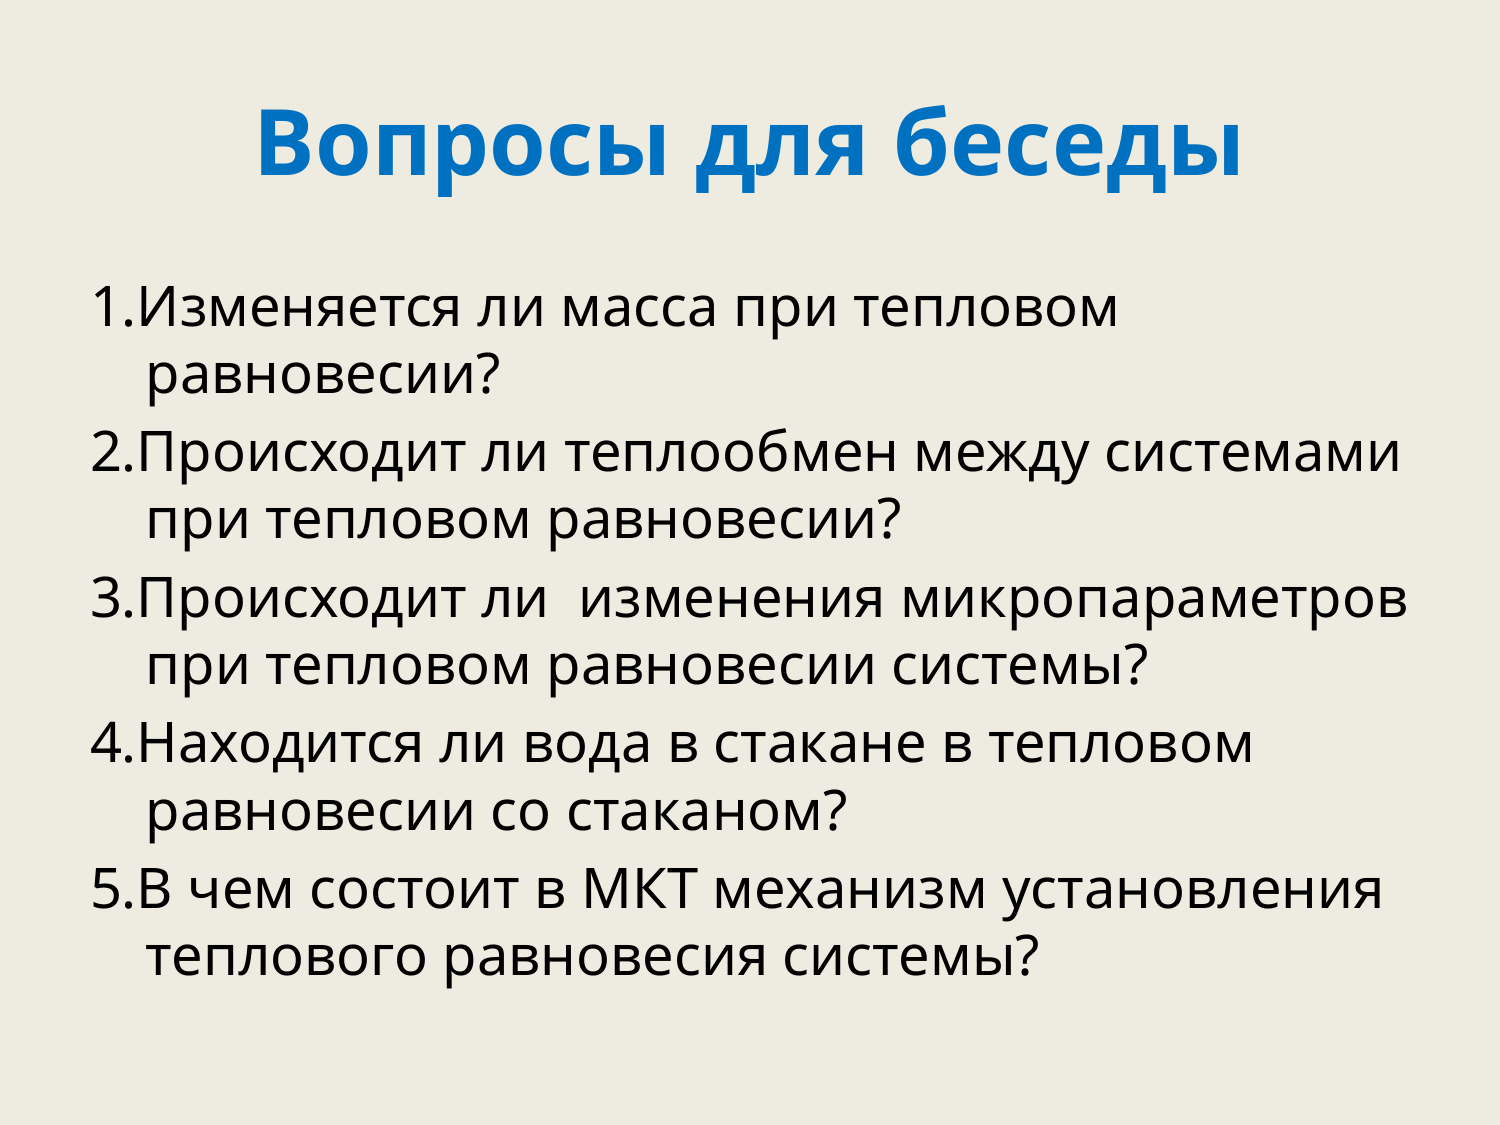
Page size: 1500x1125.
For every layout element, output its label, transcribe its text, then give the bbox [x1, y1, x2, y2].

title Вопросы для беседы [75, 45, 1425, 233]
list 1.Изменяется ли масса при тепловом равновесии? 2.Происходит ли теплообмен между системами при тепловом равновесии? 3.Происходит ли изменения микропараметров при тепловом равновесии системы? 4.Находится ли вода в стакане в тепловом равновесии со стаканом? 5.В чем состоит в МКТ механизм установления теплового равновесия системы? [75, 262, 1425, 1005]
